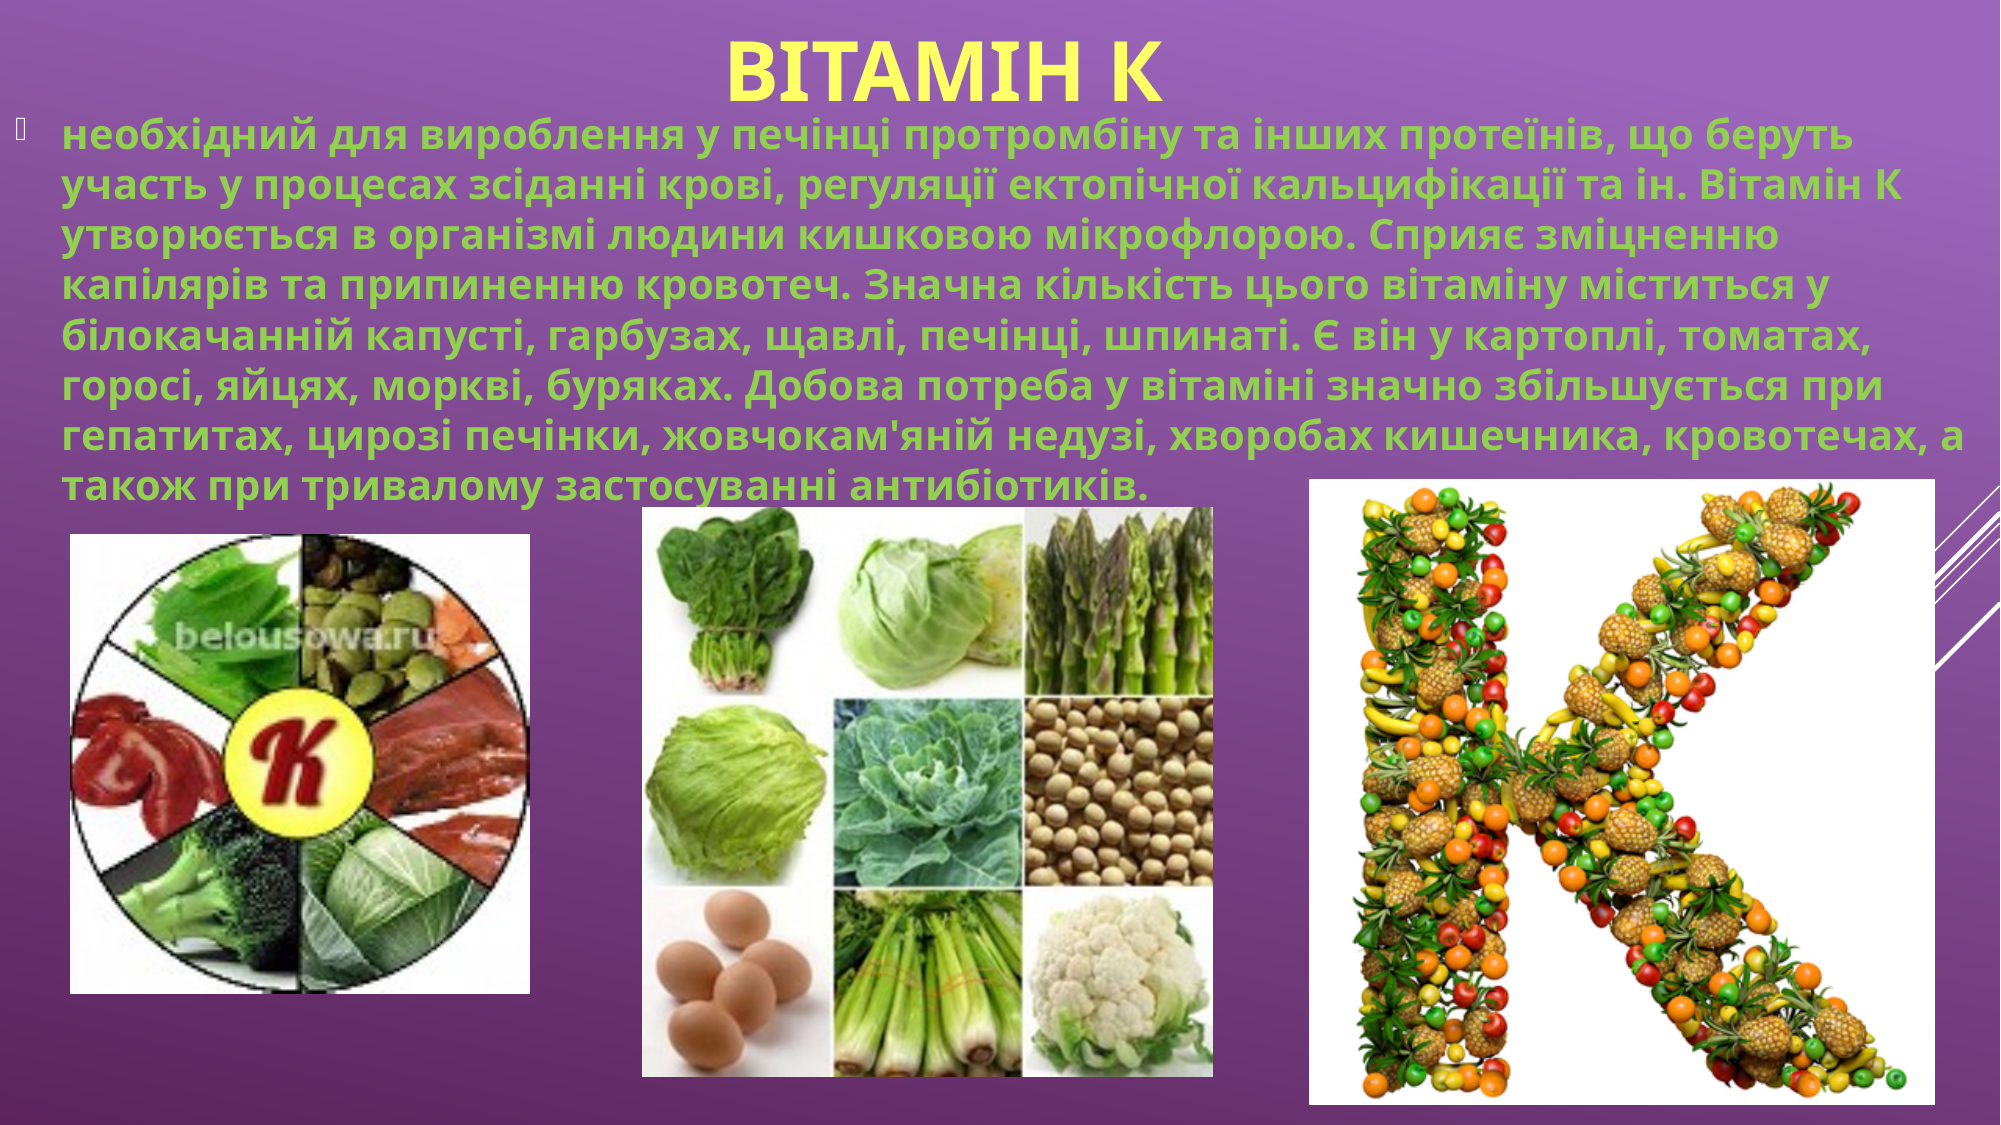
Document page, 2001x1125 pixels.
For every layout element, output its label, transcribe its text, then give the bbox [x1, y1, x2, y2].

picture [1309, 479, 1935, 1105]
title Вітамін К [130, 0, 1756, 52]
picture [641, 507, 1213, 1078]
list необхідний для вироблення у печінці протромбіну та інших протеїнів, що беруть участь у процесах зсіданні крові, регуляції ектопічної кальцифікації та ін. Вітамін К утворюється в організмі людини кишковою мікрофлорою. Сприяє зміцненню капілярів та припиненню кровотеч. Значна кількість цього вітаміну міститься у білокачанній капусті, гарбузах, щавлі, печінці, шпинаті. Є він у картоплі, томатах, горосі, яйцях, моркві, буряках. Добова потреба у вітаміні значно збільшується при гепатитах, цирозі печінки, жовчокам'яній недузі, хворобах кишечника, кровотечах, а також при тривалому застосуванні антибіотиків. [0, 52, 1986, 565]
picture [70, 534, 530, 994]
